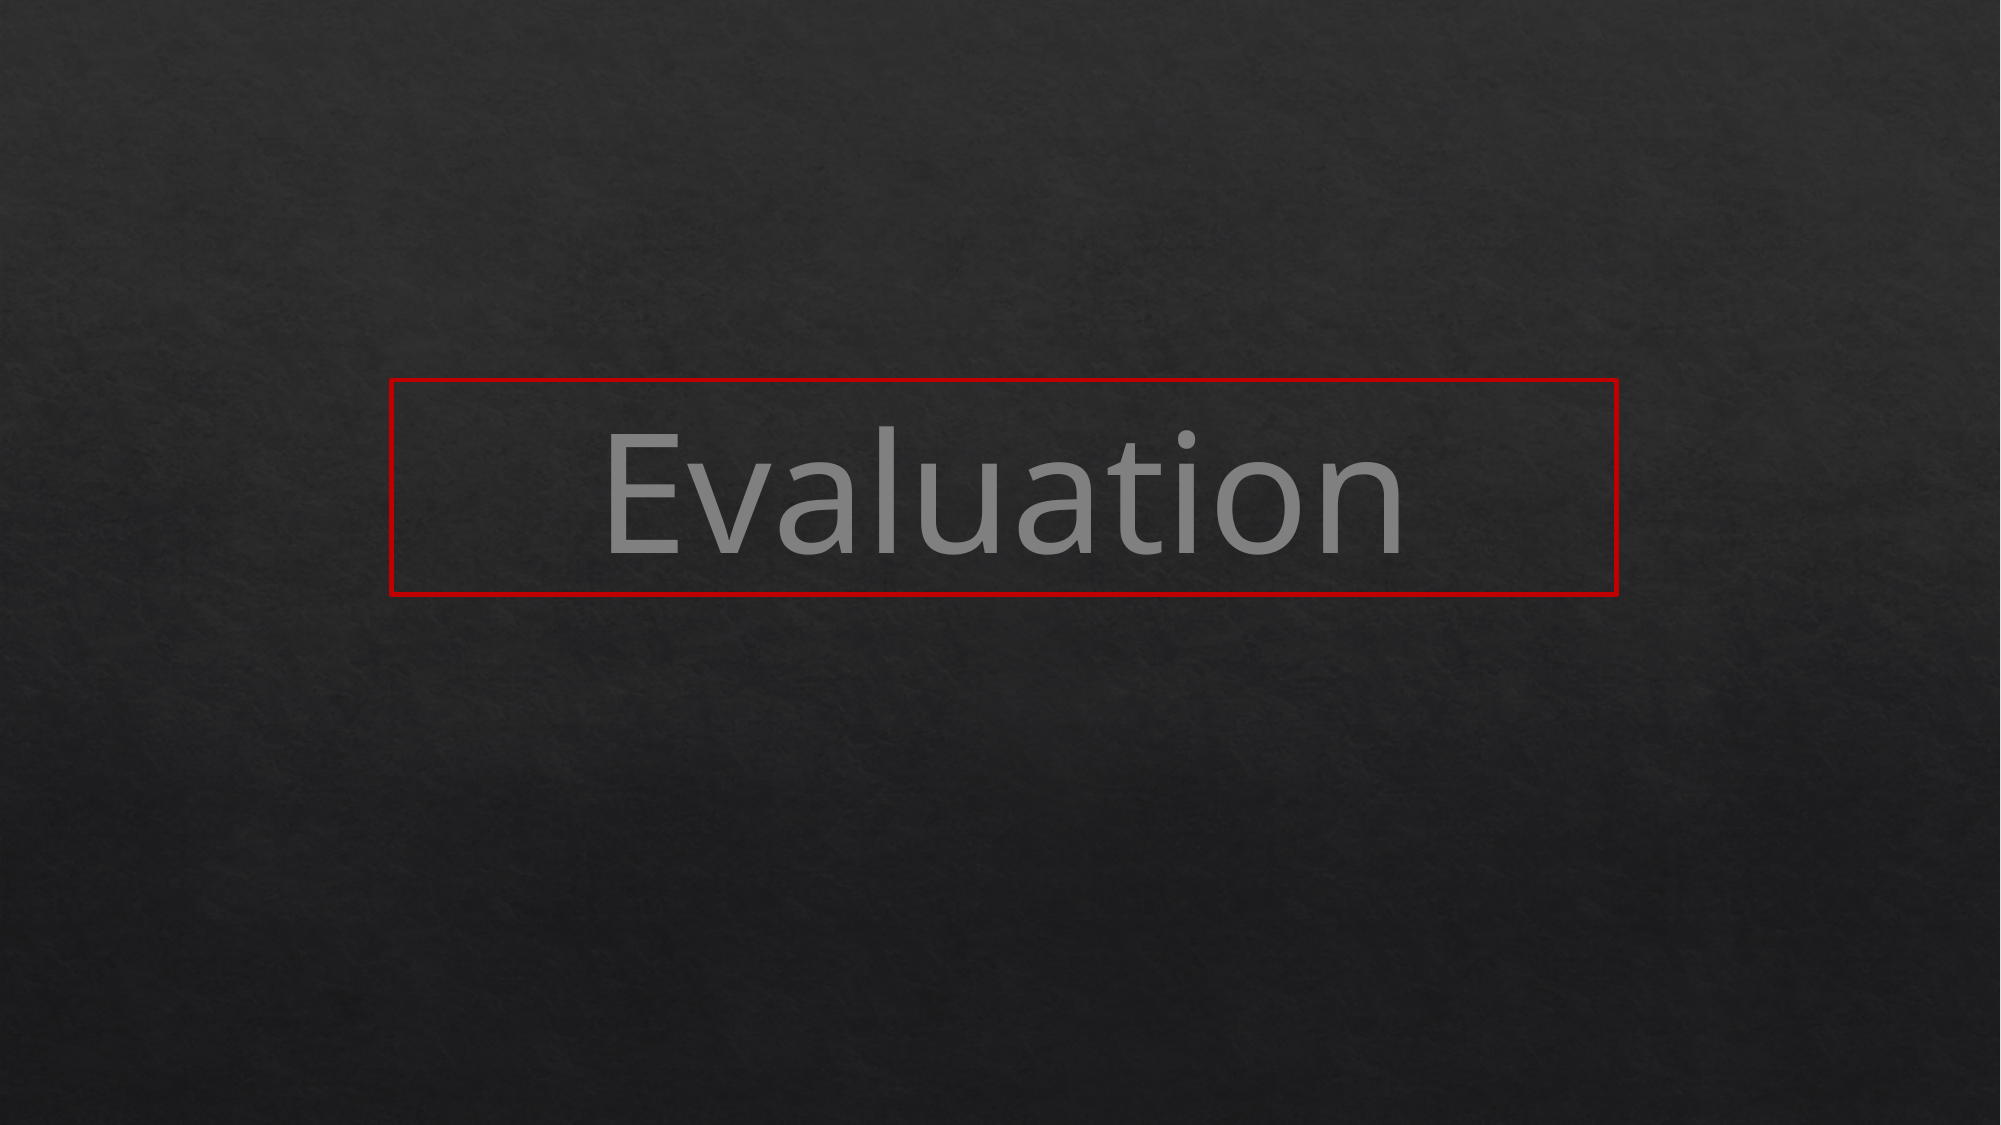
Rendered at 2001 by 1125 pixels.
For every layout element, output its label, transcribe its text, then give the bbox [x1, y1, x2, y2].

text_box Evaluation [391, 379, 1617, 595]
